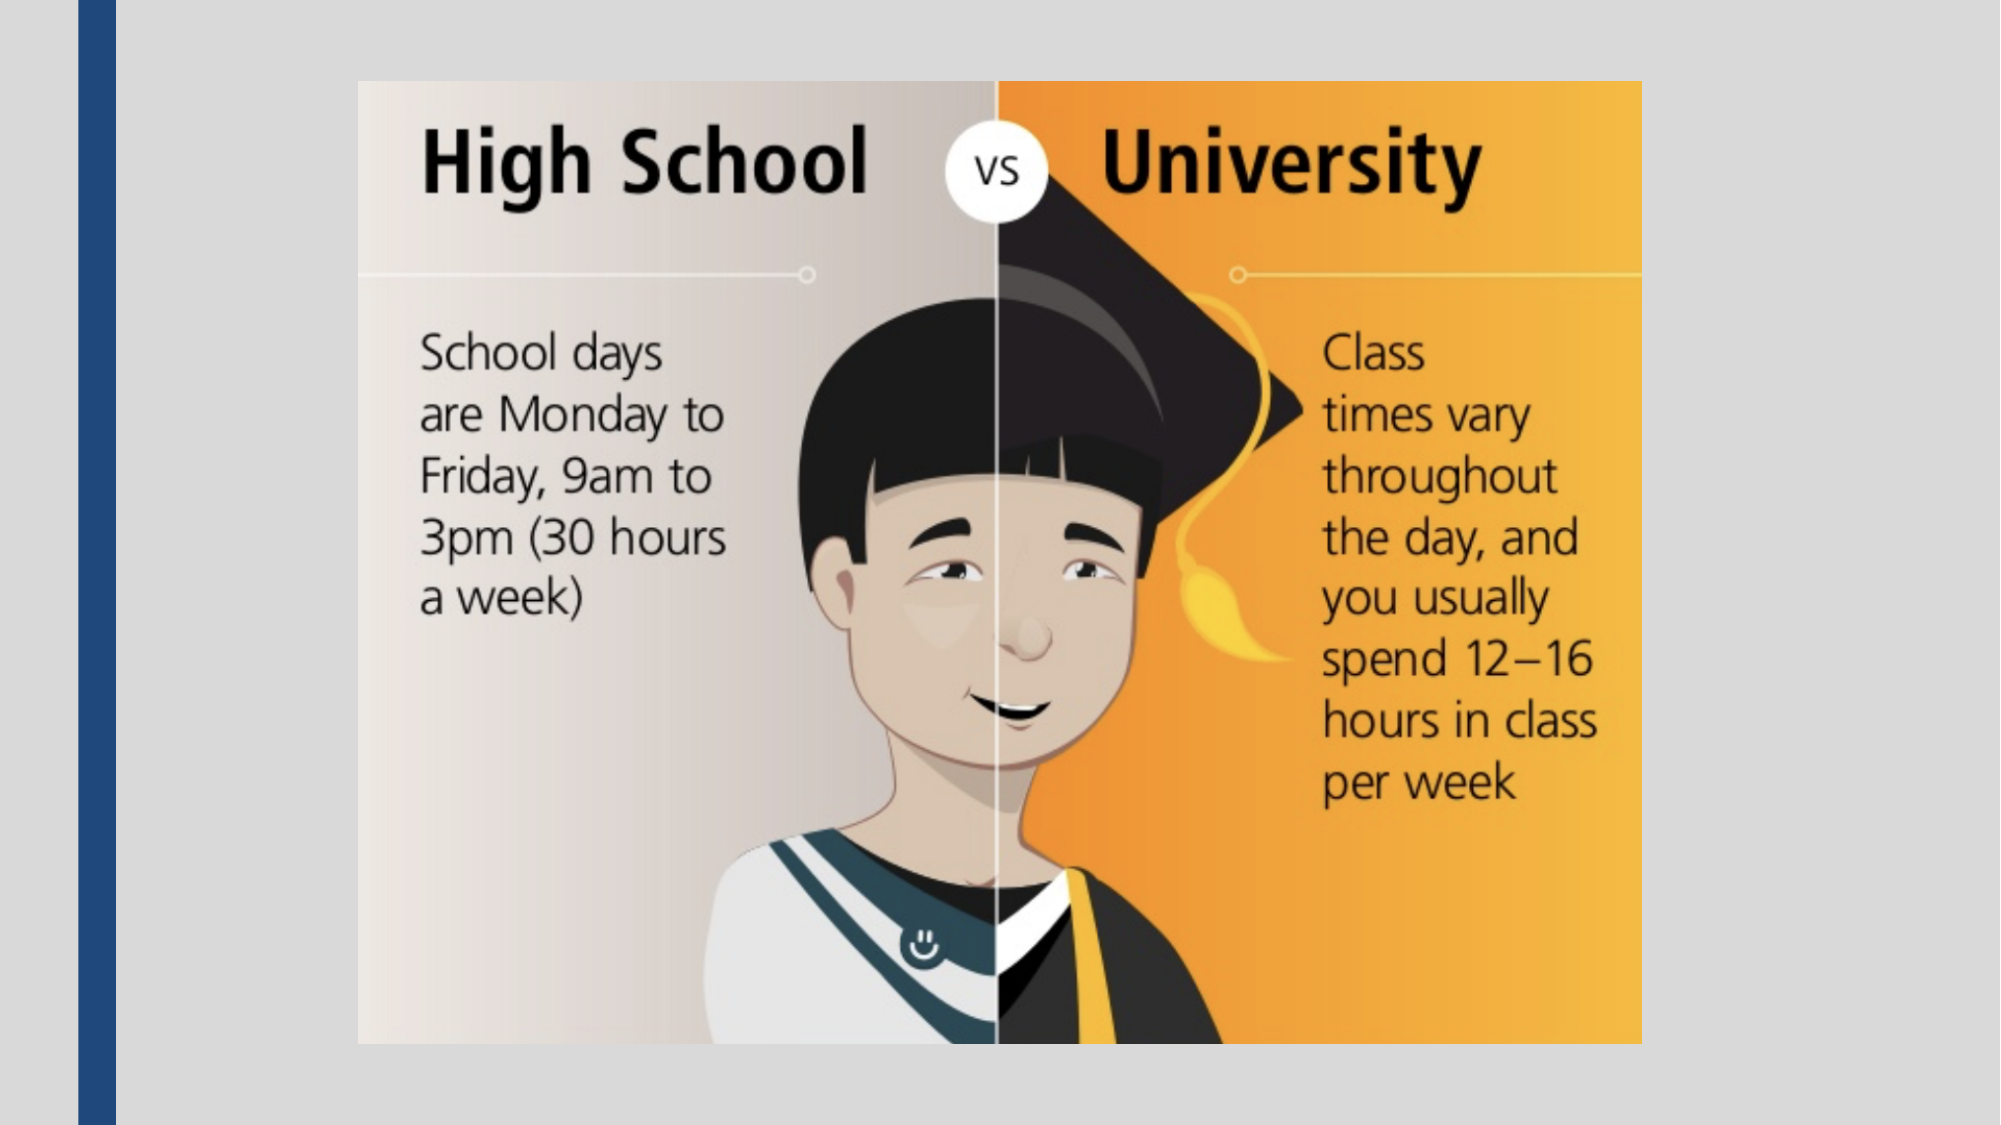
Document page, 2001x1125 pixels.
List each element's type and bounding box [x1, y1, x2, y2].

picture [358, 81, 1642, 1044]
